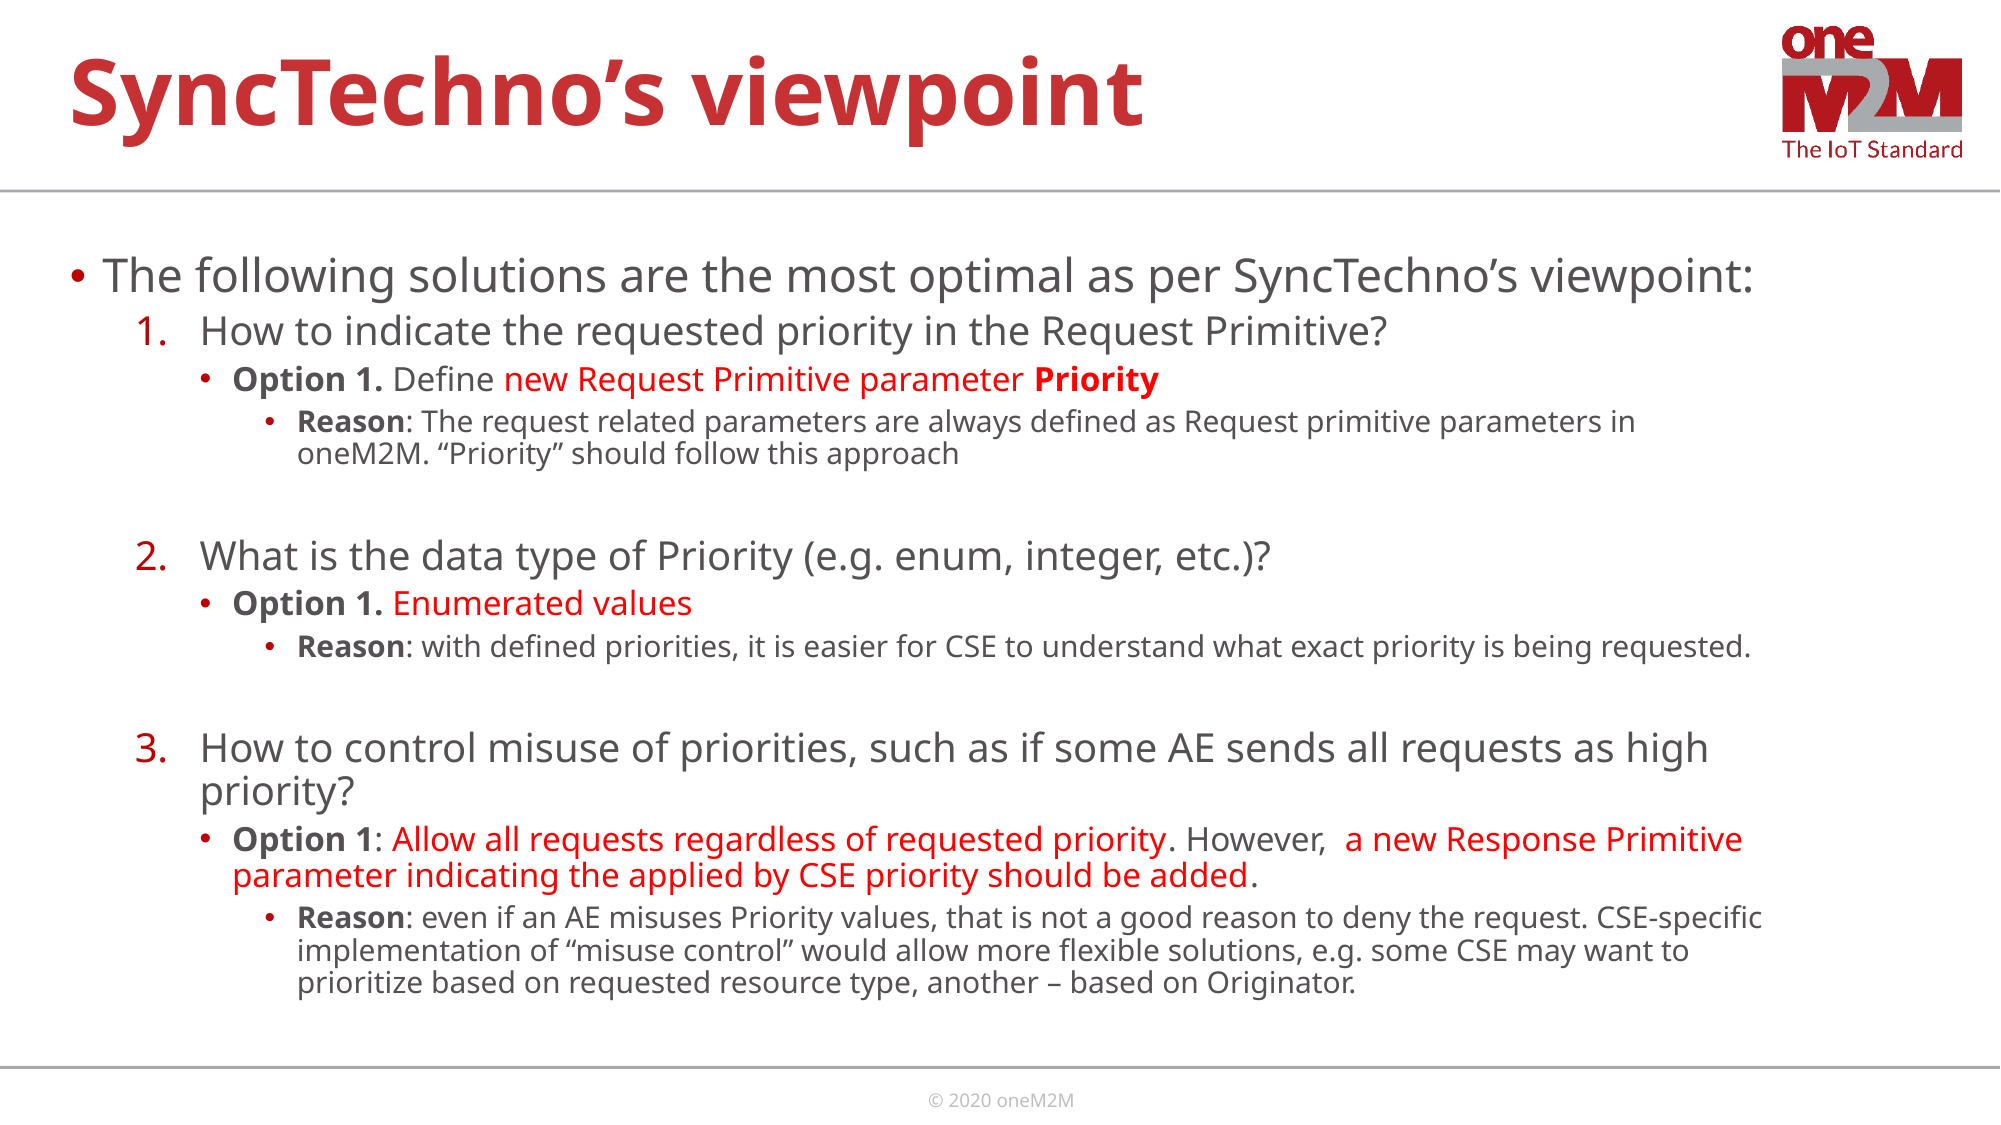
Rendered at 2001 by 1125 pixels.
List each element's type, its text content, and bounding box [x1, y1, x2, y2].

list The following solutions are the most optimal as per SyncTechno’s viewpoint: How to indicate the requested priority in the Request Primitive? Option 1. Define new Request Primitive parameter Priority Reason: The request related parameters are always defined as Request primitive parameters in oneM2M. “Priority” should follow this approach What is the data type of Priority (e.g. enum, integer, etc.)? Option 1. Enumerated values Reason: with defined priorities, it is easier for CSE to understand what exact priority is being requested. How to control misuse of priorities, such as if some AE sends all requests as high priority? Option 1: Allow all requests regardless of requested priority. However, a new Response Primitive parameter indicating the applied by CSE priority should be added. Reason: even if an AE misuses Priority values, that is not a good reason to deny the request. CSE-specific implementation of “misuse control” would allow more flexible solutions, e.g. some CSE may want to prioritize based on requested resource type, another – based on Originator. [54, 245, 1780, 1077]
title SyncTechno’s viewpoint [54, 0, 1343, 193]
picture [1772, 17, 1971, 166]
